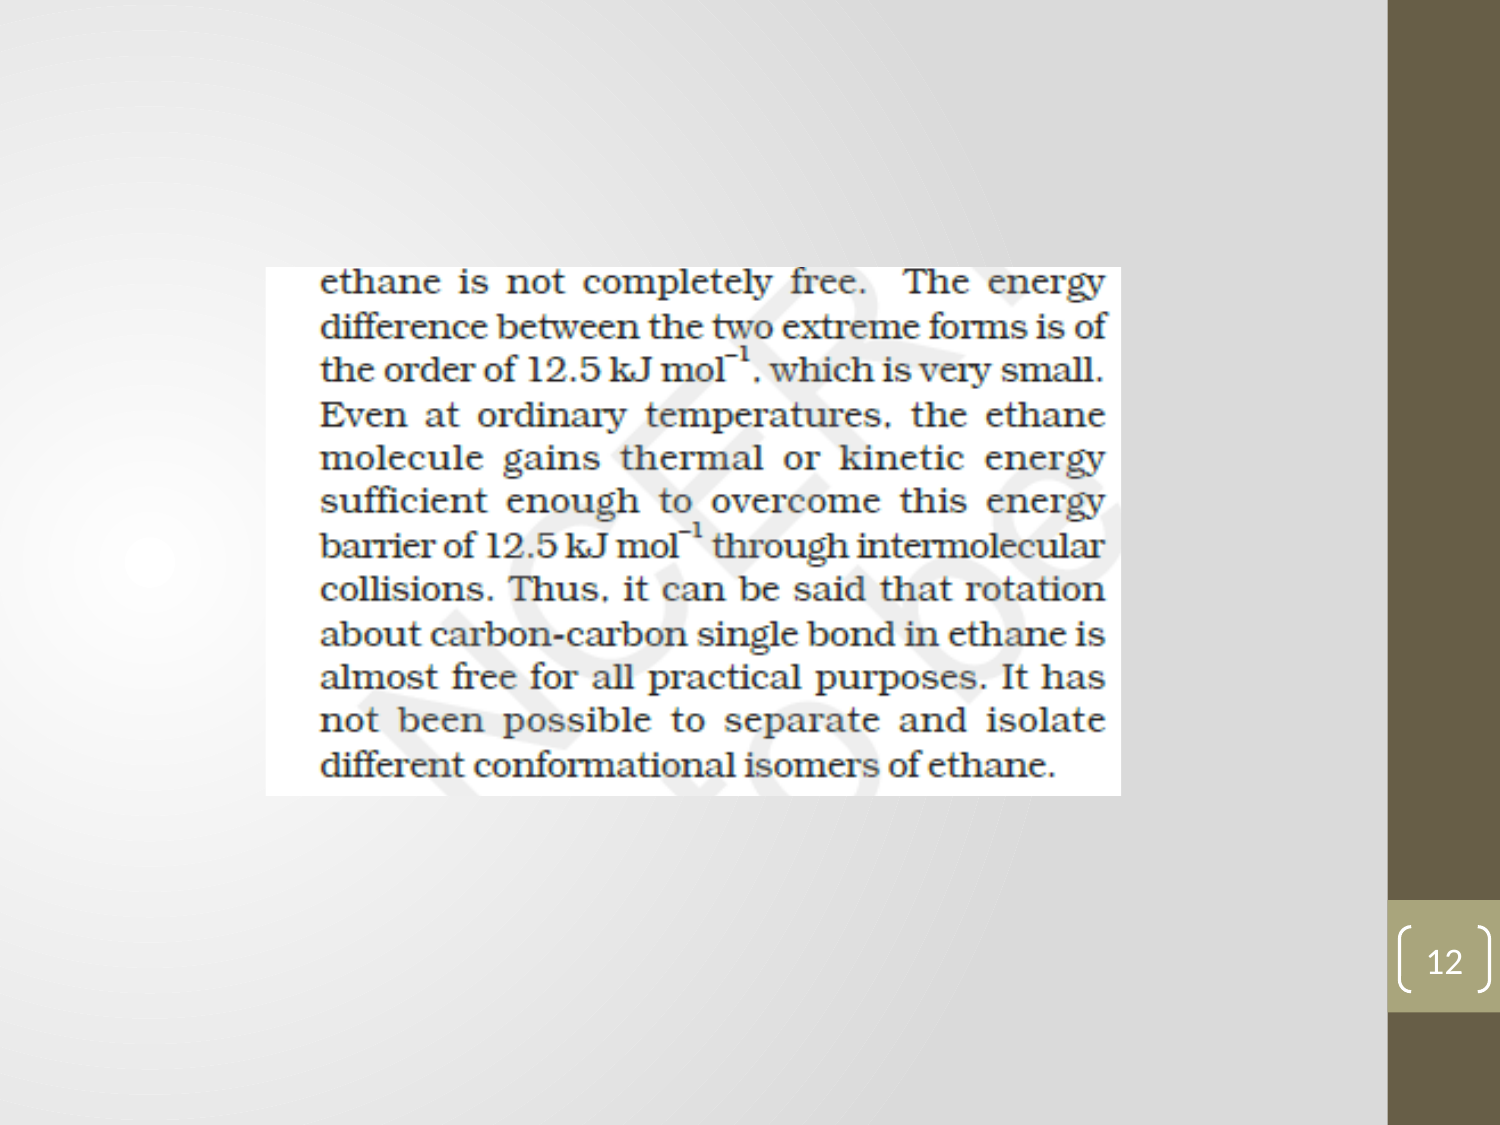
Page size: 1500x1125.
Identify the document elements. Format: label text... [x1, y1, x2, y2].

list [265, 266, 1122, 796]
slide_number 12 [1397, 925, 1492, 994]
